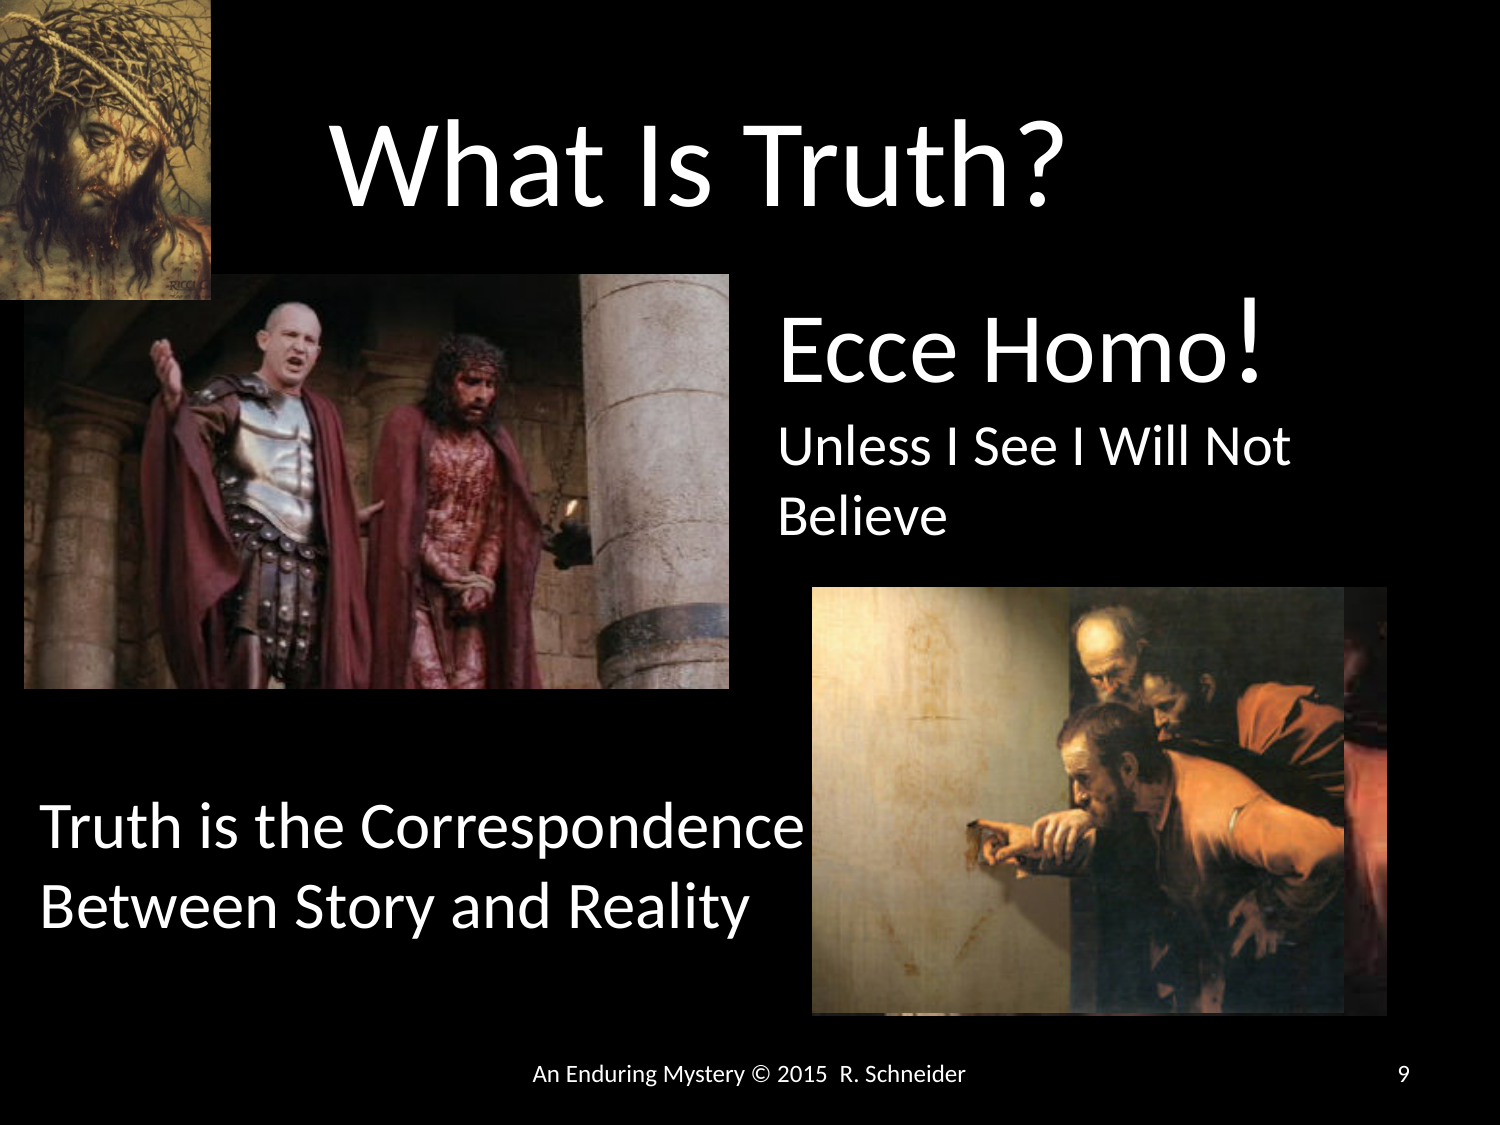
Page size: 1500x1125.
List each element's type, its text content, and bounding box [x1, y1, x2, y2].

title What Is Truth? [215, 62, 1375, 250]
text_box Ecce Homo! Unless I See I Will Not Believe [762, 249, 1463, 555]
text_box Truth is the Correspondence Between Story and Reality [24, 774, 806, 950]
slide_number 9 [1074, 1042, 1425, 1103]
picture [812, 587, 1387, 1016]
picture [0, 0, 729, 690]
footer An Enduring Mystery © 2015 R. Schneider [512, 1042, 988, 1103]
